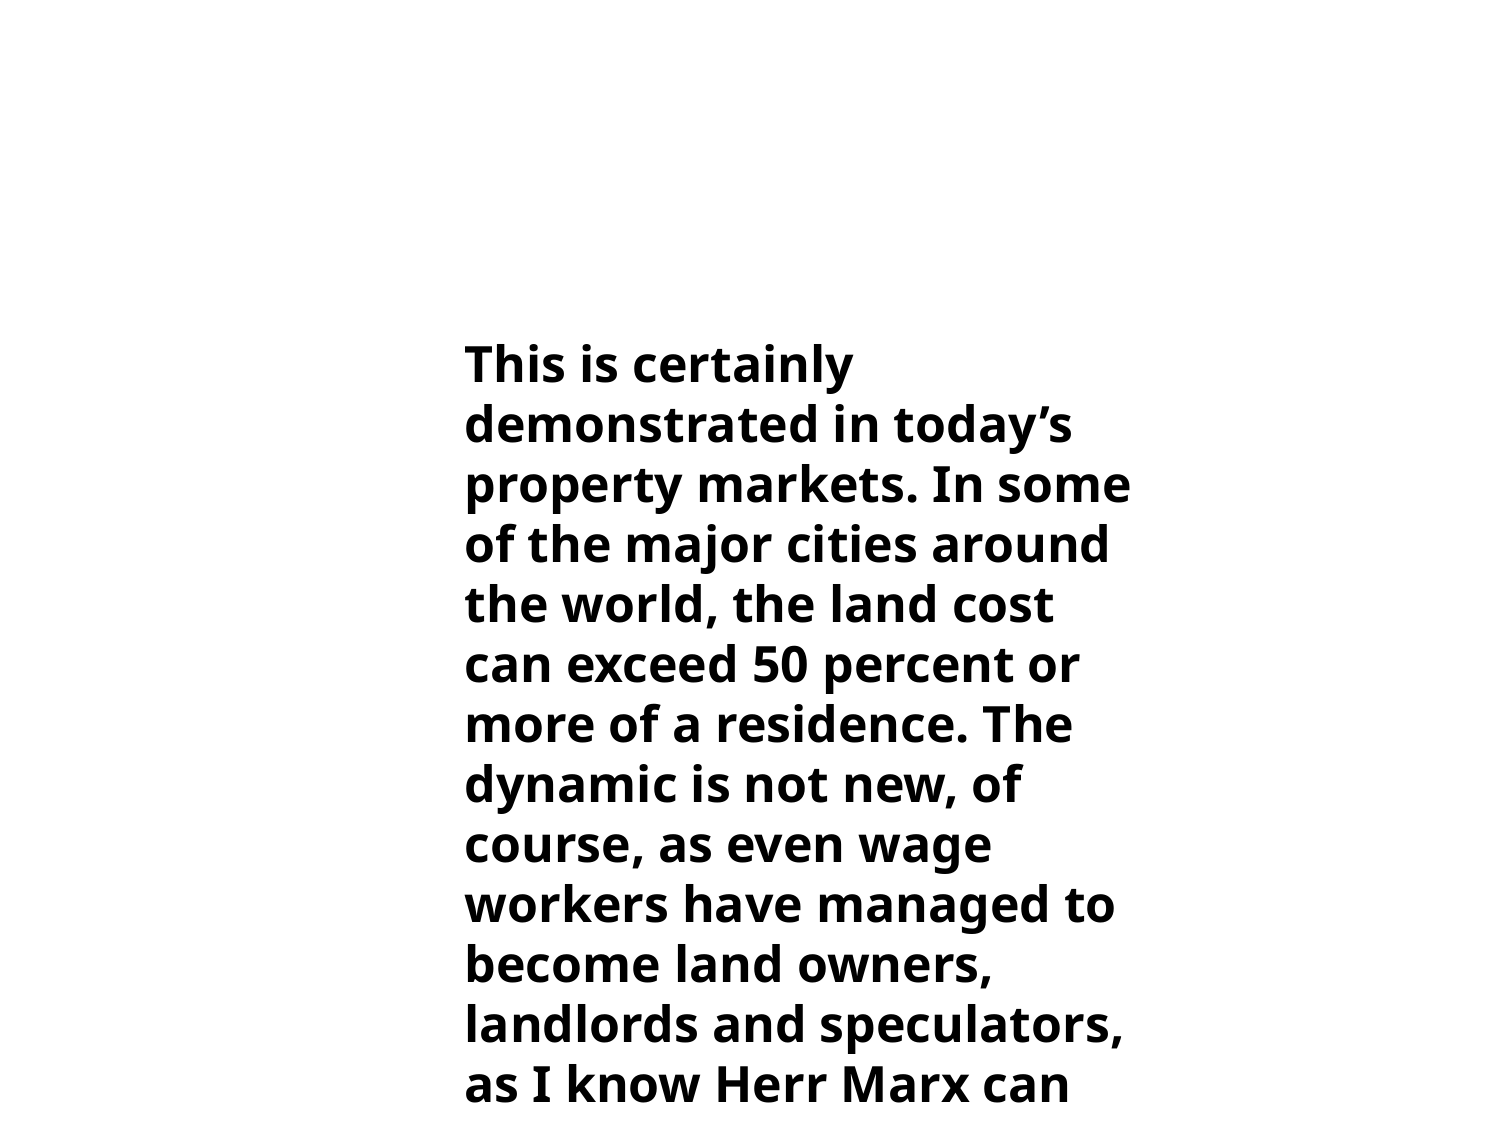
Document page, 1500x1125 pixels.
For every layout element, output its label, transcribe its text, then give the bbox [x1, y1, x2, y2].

text_box This is certainly demonstrated in today’s property markets. In some of the major cities around the world, the land cost can exceed 50 percent or more of a residence. The dynamic is not new, of course, as even wage workers have managed to become land owners, landlords and speculators, as I know Herr Marx can attest to. [450, 324, 1150, 1125]
